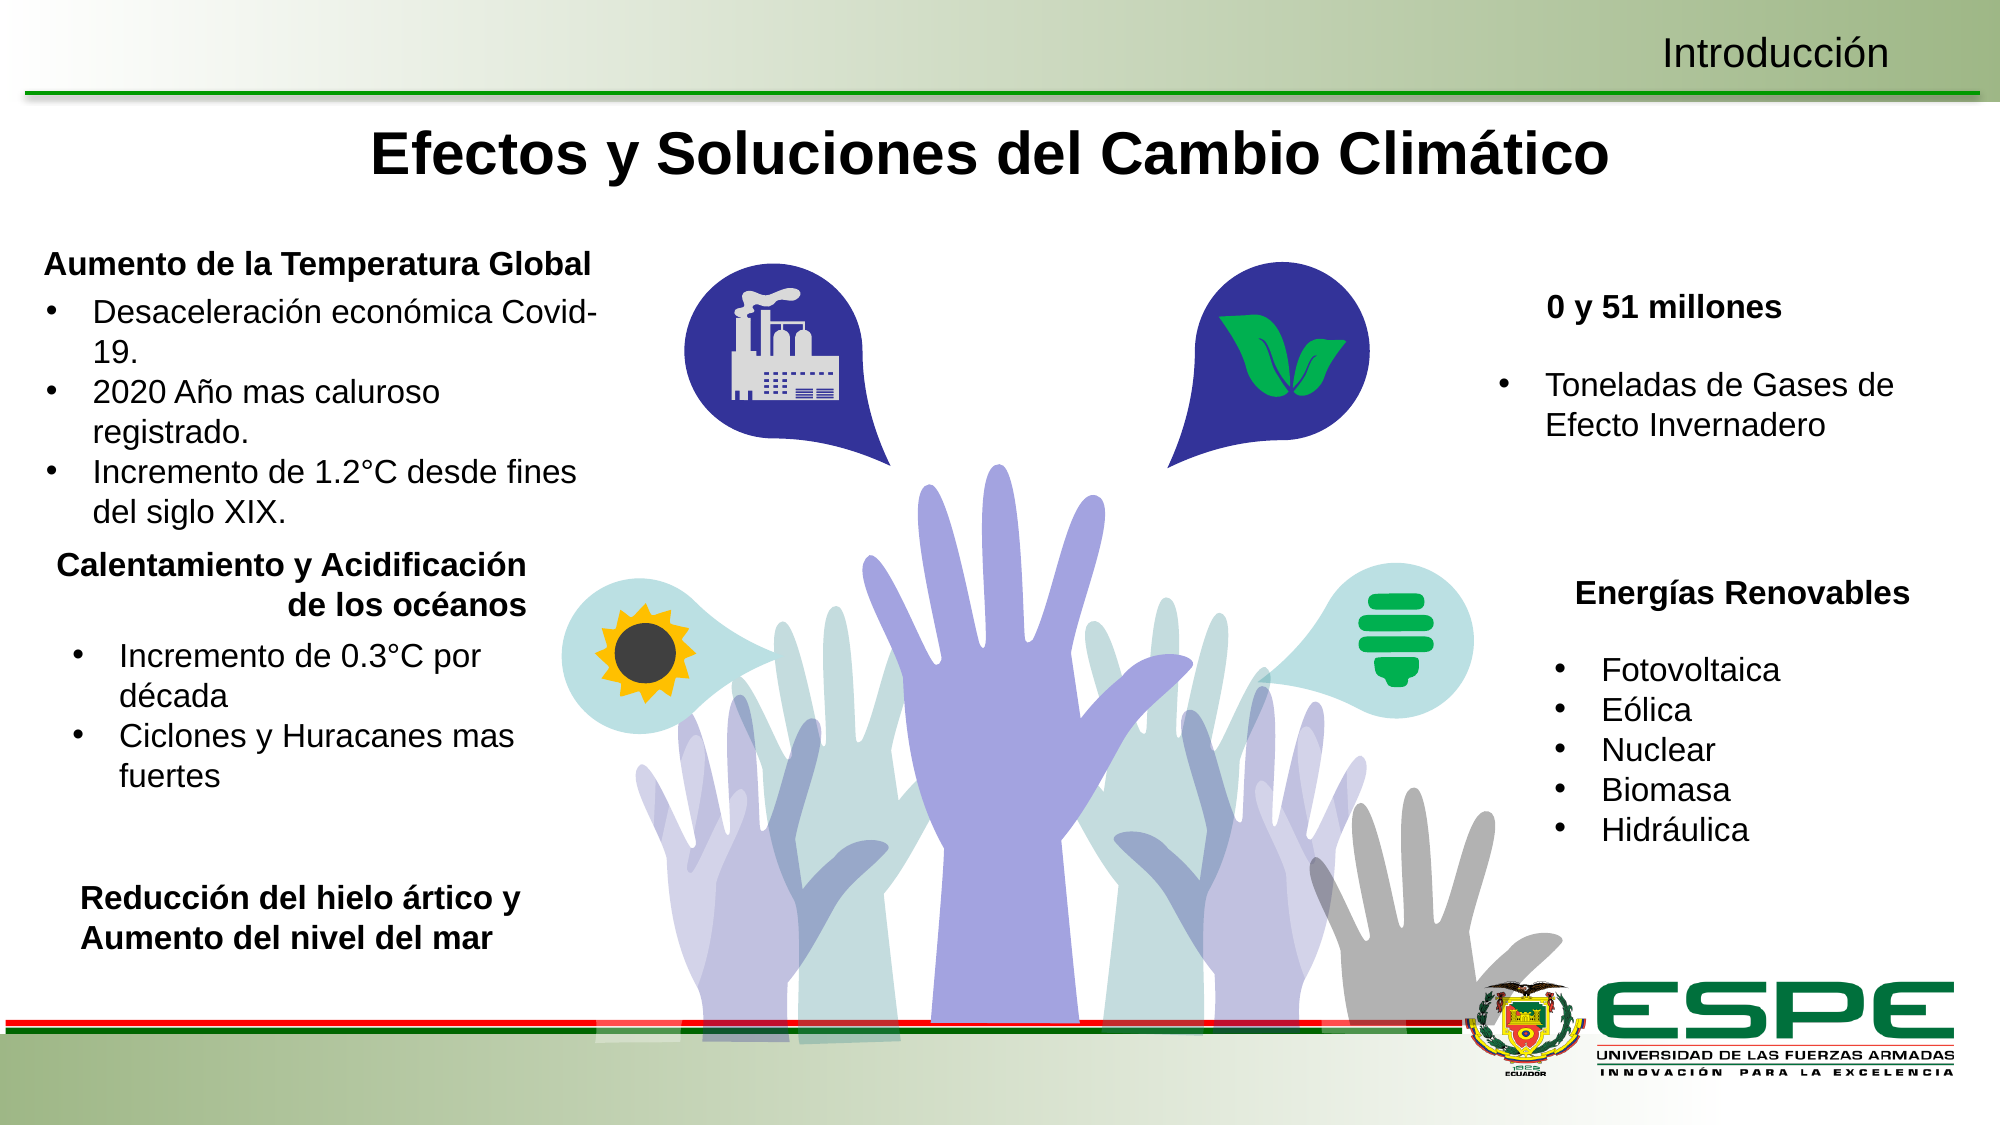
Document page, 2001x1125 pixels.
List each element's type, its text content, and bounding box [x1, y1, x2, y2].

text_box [594, 602, 696, 704]
text_box Introducción [1551, 2, 2000, 99]
text_box [1046, 492, 1108, 595]
list Efectos y Soluciones del Cambio Climático [0, 106, 2000, 233]
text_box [1539, 563, 1926, 858]
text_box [493, 605, 985, 1045]
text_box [28, 234, 621, 541]
text_box [682, 261, 893, 468]
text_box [1216, 314, 1347, 397]
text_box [1483, 277, 1926, 452]
text_box [578, 576, 701, 604]
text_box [37, 549, 546, 804]
text_box [1330, 560, 1462, 595]
text_box [915, 482, 973, 604]
text_box Reducción del hielo ártico y Aumento del nivel del mar [65, 868, 488, 964]
text_box [1165, 259, 1372, 471]
picture [1465, 981, 1954, 1076]
text_box [860, 553, 907, 604]
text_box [731, 287, 840, 401]
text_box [1017, 597, 1563, 1037]
text_box [979, 462, 1025, 1026]
